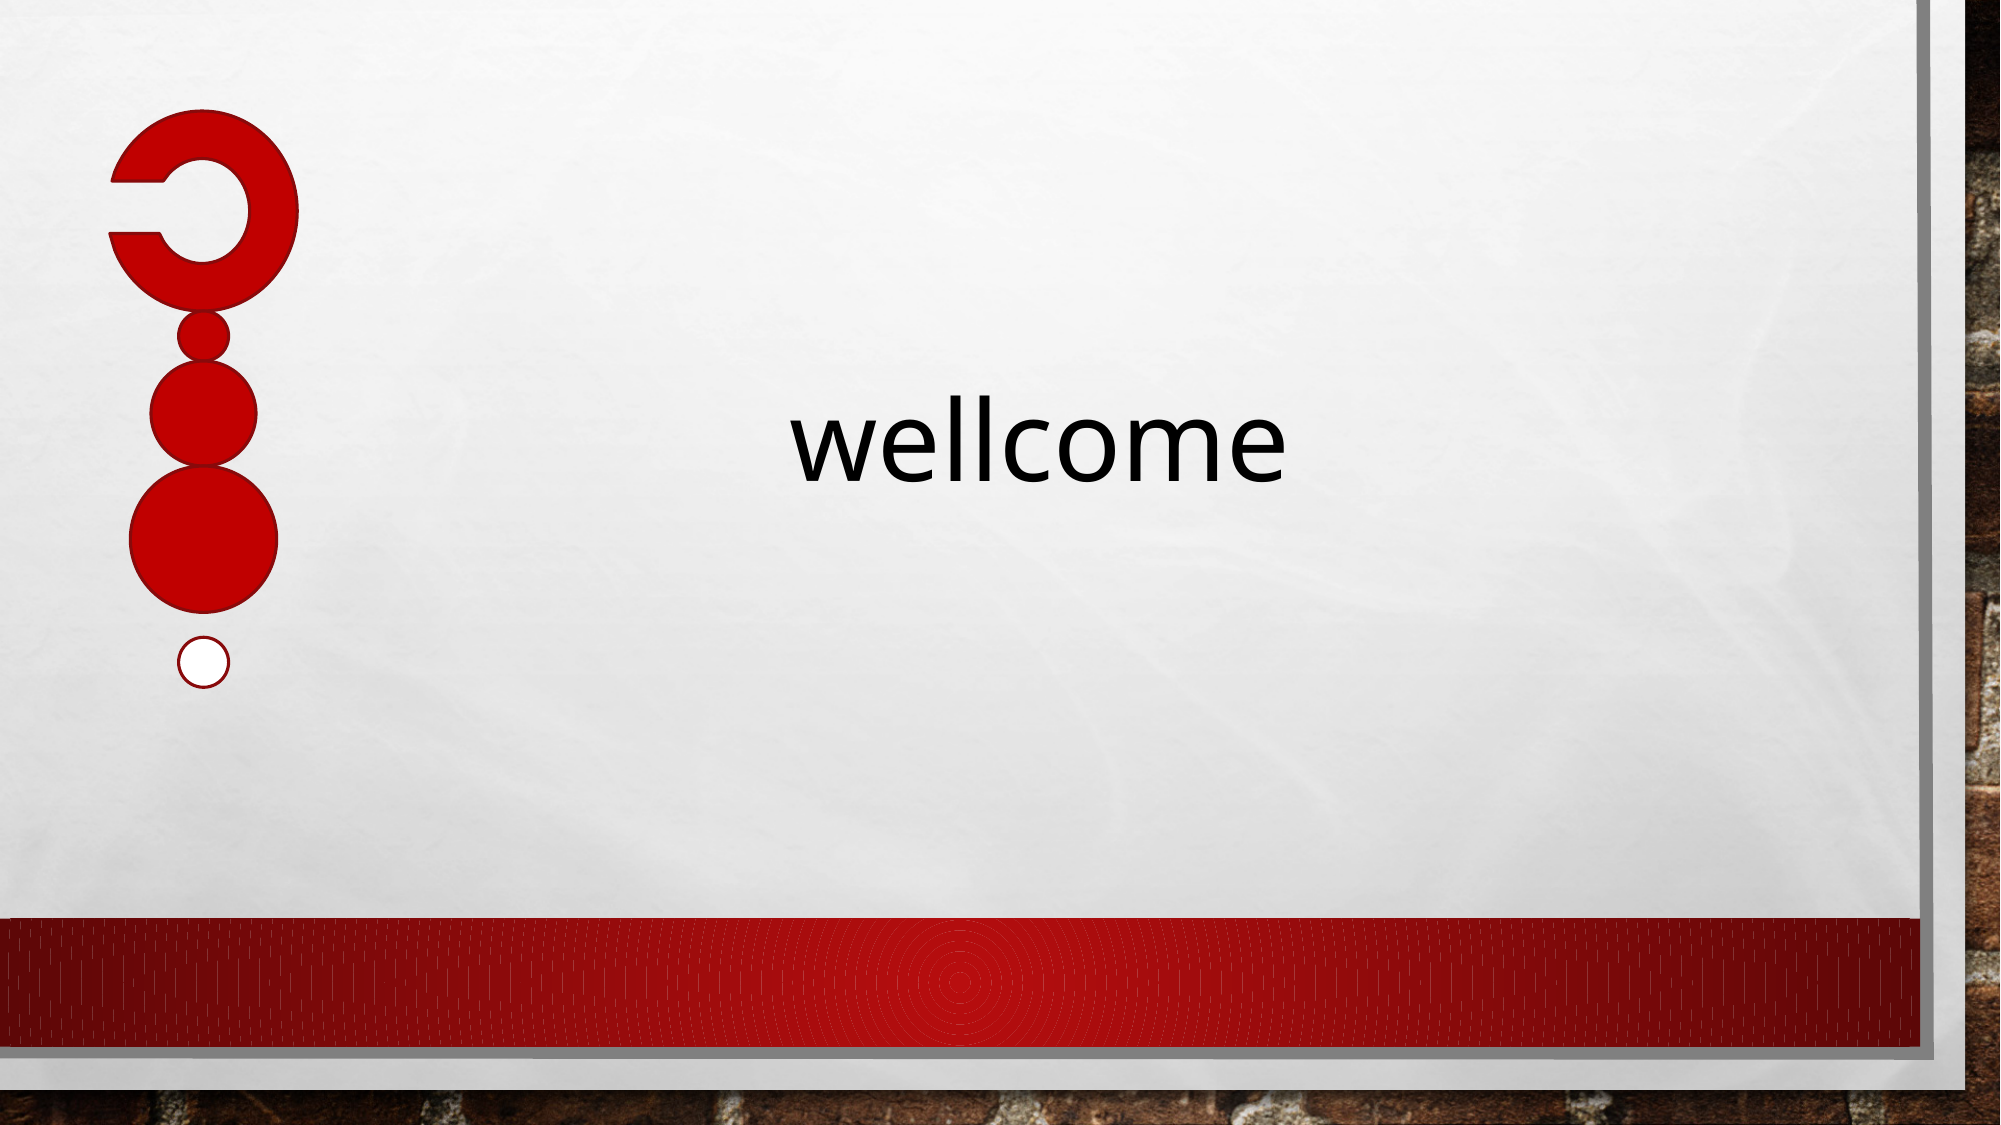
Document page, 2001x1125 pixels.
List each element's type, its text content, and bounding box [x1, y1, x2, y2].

picture [0, 0, 2000, 1125]
text_box wellcome [602, 361, 1477, 512]
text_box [109, 110, 298, 688]
